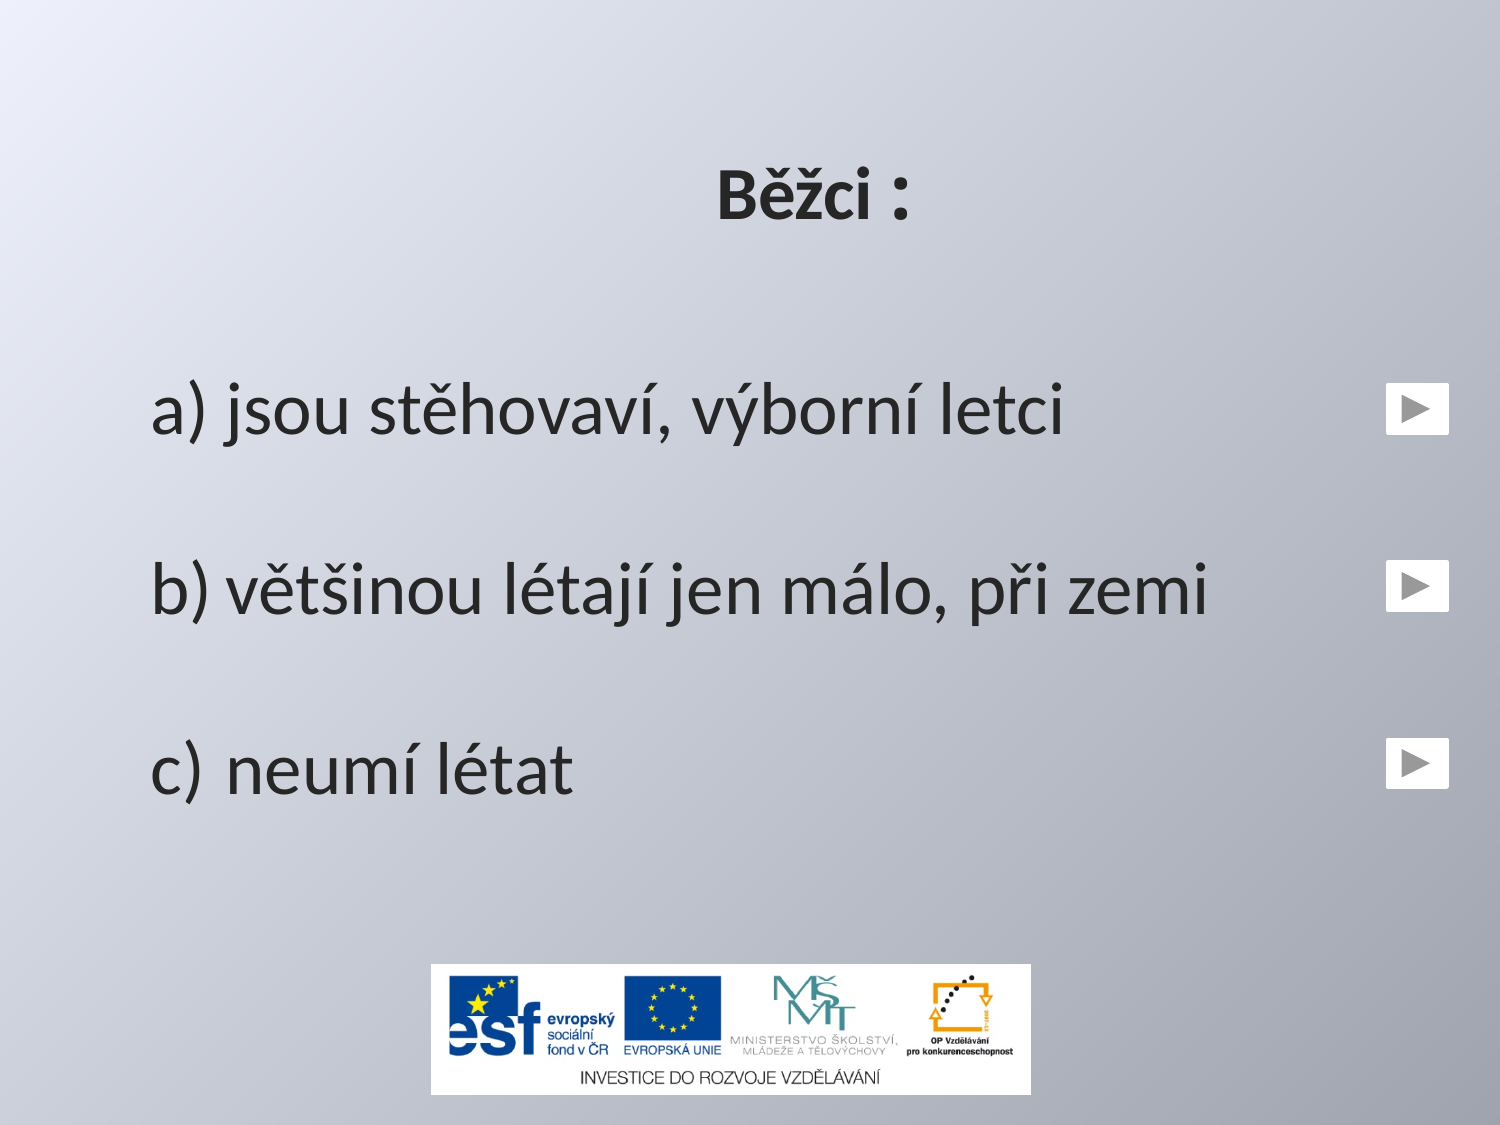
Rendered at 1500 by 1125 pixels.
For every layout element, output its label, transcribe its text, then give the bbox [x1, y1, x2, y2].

text_box [1386, 560, 1449, 612]
text_box [1386, 738, 1449, 789]
picture [430, 963, 1032, 1096]
text_box Běžci : jsou stěhovaví, výborní letci většinou létají jen málo, při zemi neumí létat [135, 137, 1435, 817]
text_box [1386, 383, 1449, 435]
